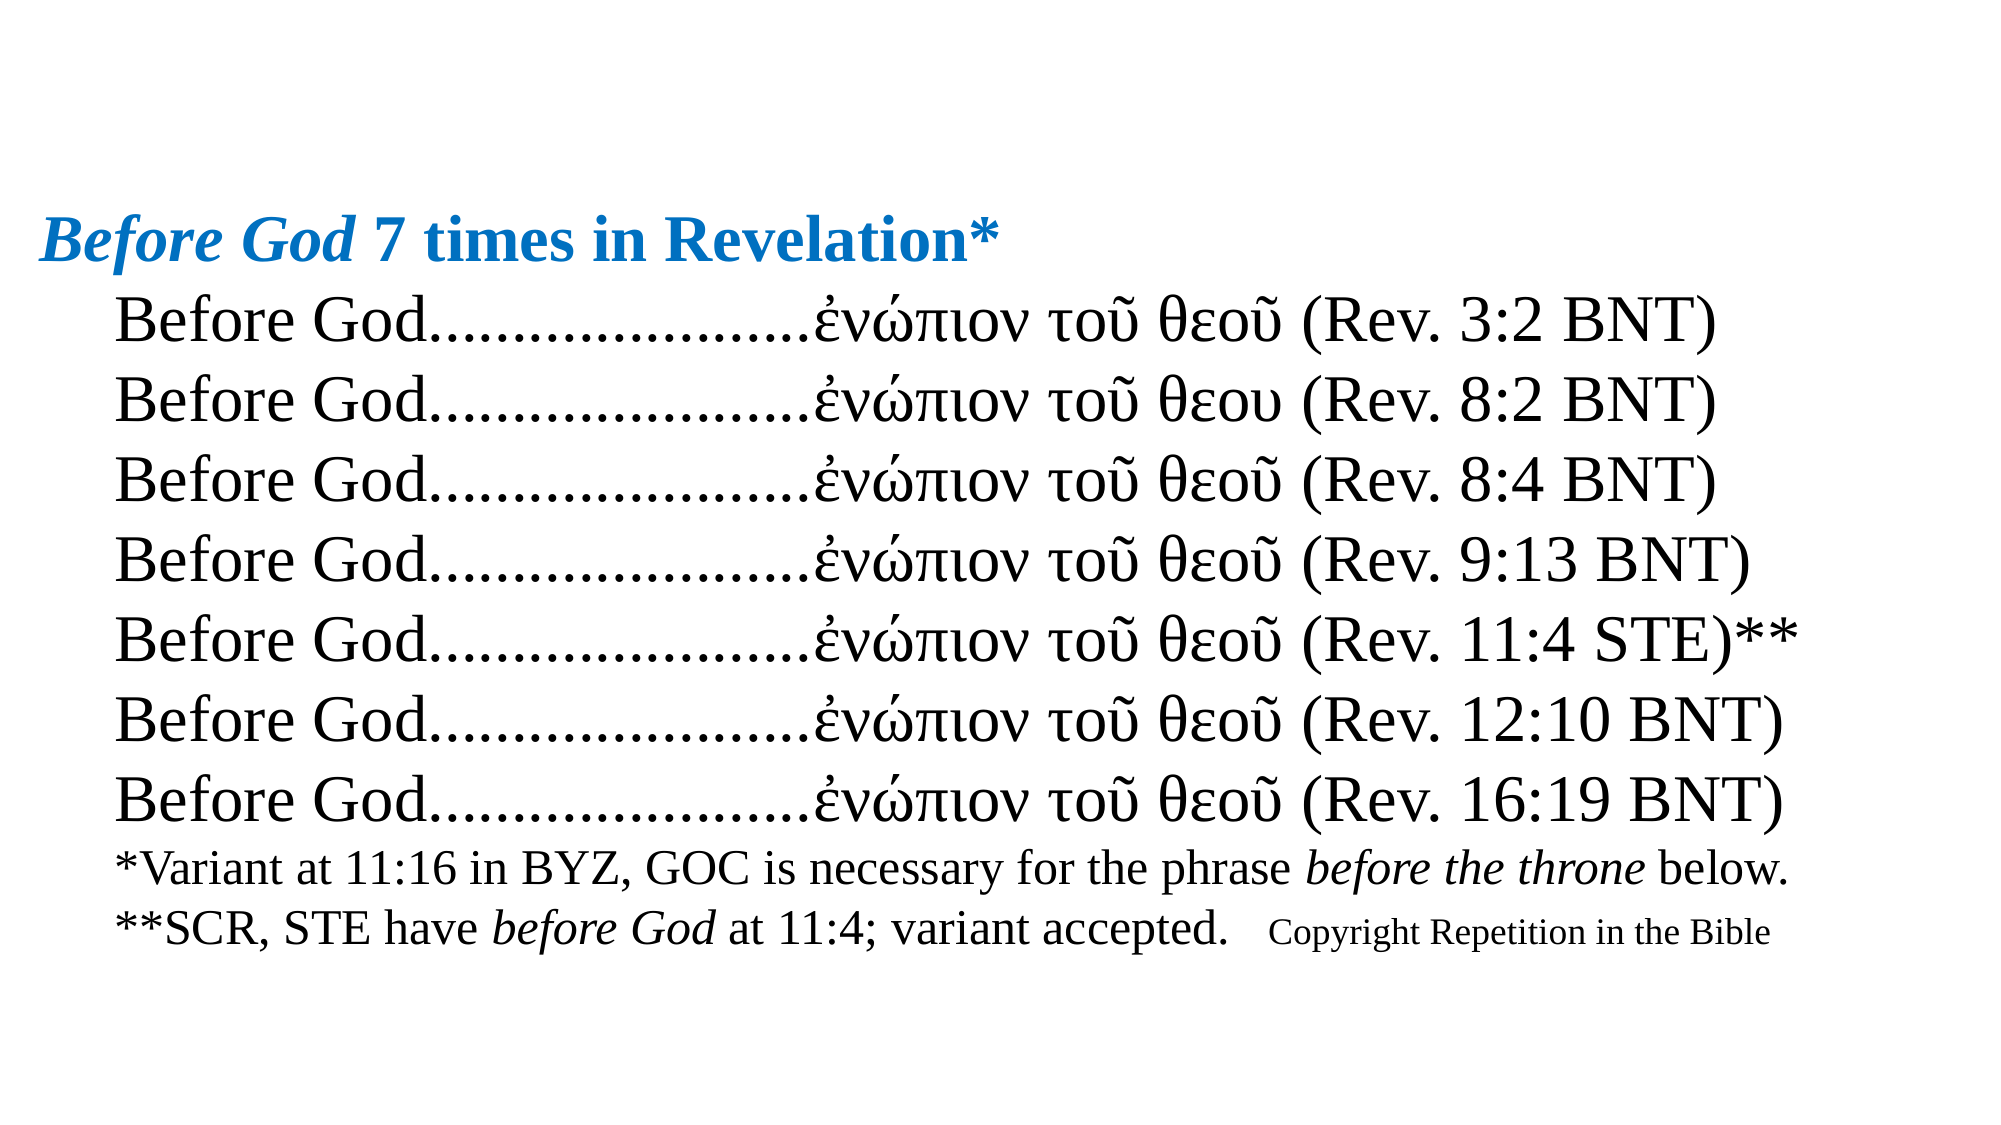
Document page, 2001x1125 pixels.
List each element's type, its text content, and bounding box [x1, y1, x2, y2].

text_box Before God 7 times in Revelation* Before God.......................ἐνώπιον τοῦ θεοῦ (Rev. 3:2 BNT) Before God.......................ἐνώπιον τοῦ θεου (Rev. 8:2 BNT) Before God.......................ἐνώπιον τοῦ θεοῦ (Rev. 8:4 BNT) Before God.......................ἐνώπιον τοῦ θεοῦ (Rev. 9:13 BNT) Before God.......................ἐνώπιον τοῦ θεοῦ (Rev. 11:4 STE)** Before God.......................ἐνώπιον τοῦ θεοῦ (Rev. 12:10 BNT) Before God.......................ἐνώπιον τοῦ θεοῦ (Rev. 16:19 BNT) *Variant at 11:16 in BYZ, GOC is necessary for the phrase before the throne below. **SCR, STE have before God at 11:4; variant accepted. Copyright Repetition in the Bible [24, 137, 1933, 963]
